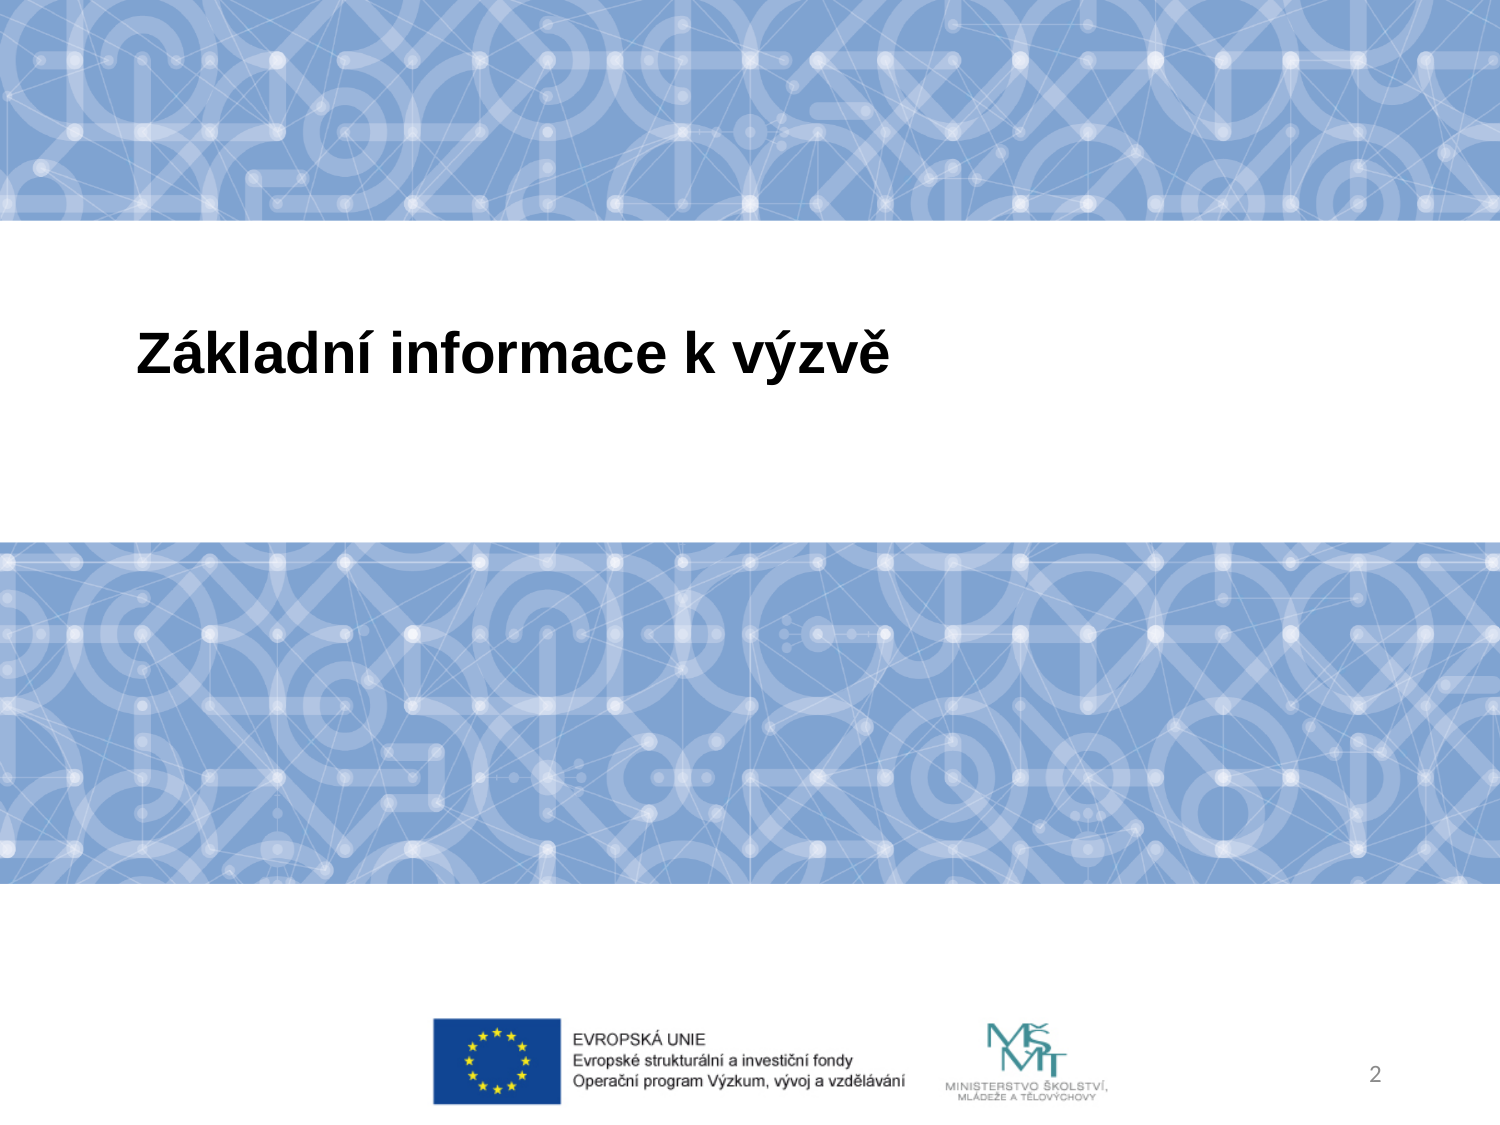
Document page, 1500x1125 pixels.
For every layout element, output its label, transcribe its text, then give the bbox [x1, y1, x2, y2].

slide_number 2 [1059, 1042, 1397, 1103]
picture [388, 977, 1145, 1125]
picture [0, 0, 1500, 885]
